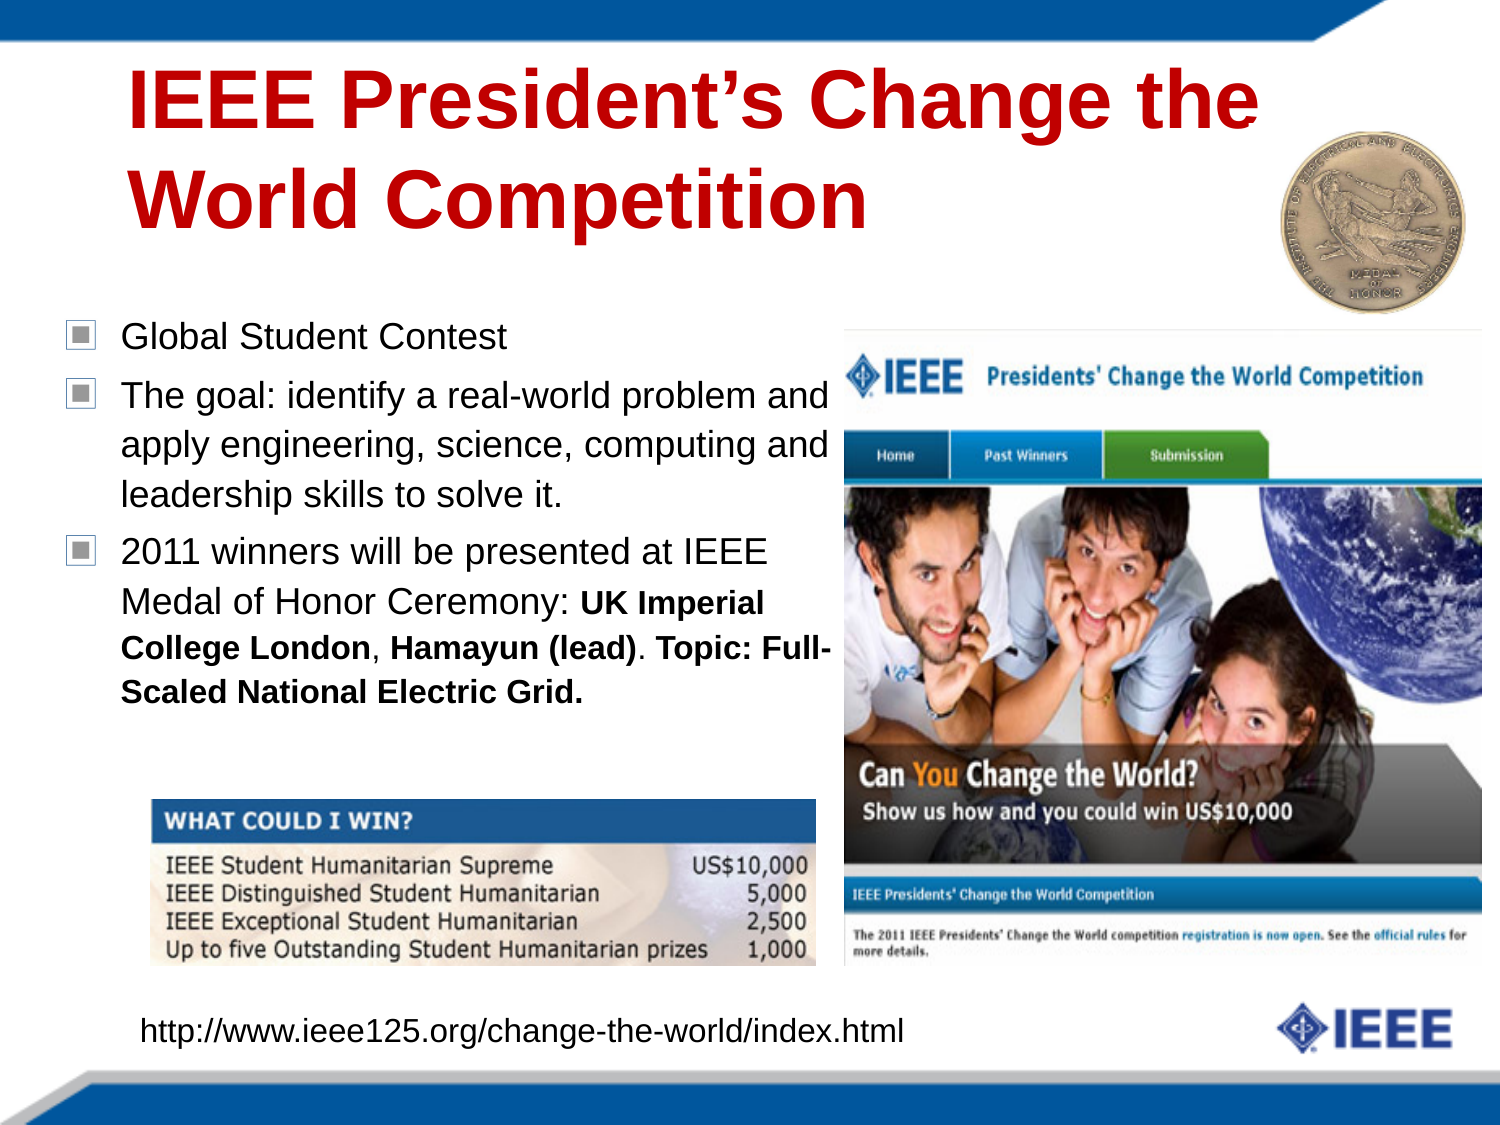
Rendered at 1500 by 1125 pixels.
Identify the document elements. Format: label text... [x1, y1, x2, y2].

picture [0, 0, 1500, 1125]
text_box Global Student Contest The goal: identify a real-world problem and apply engineering, science, computing and leadership skills to solve it. 2011 winners will be presented at IEEE Medal of Honor Ceremony: UK Imperial College London, Hamayun (lead). Topic: Full-Scaled National Electric Grid. [49, 299, 863, 763]
text_box http://www.ieee125.org/change-the-world/index.html [125, 1008, 1075, 1097]
text_box IEEE President’s Change the World Competition [112, 37, 1388, 253]
